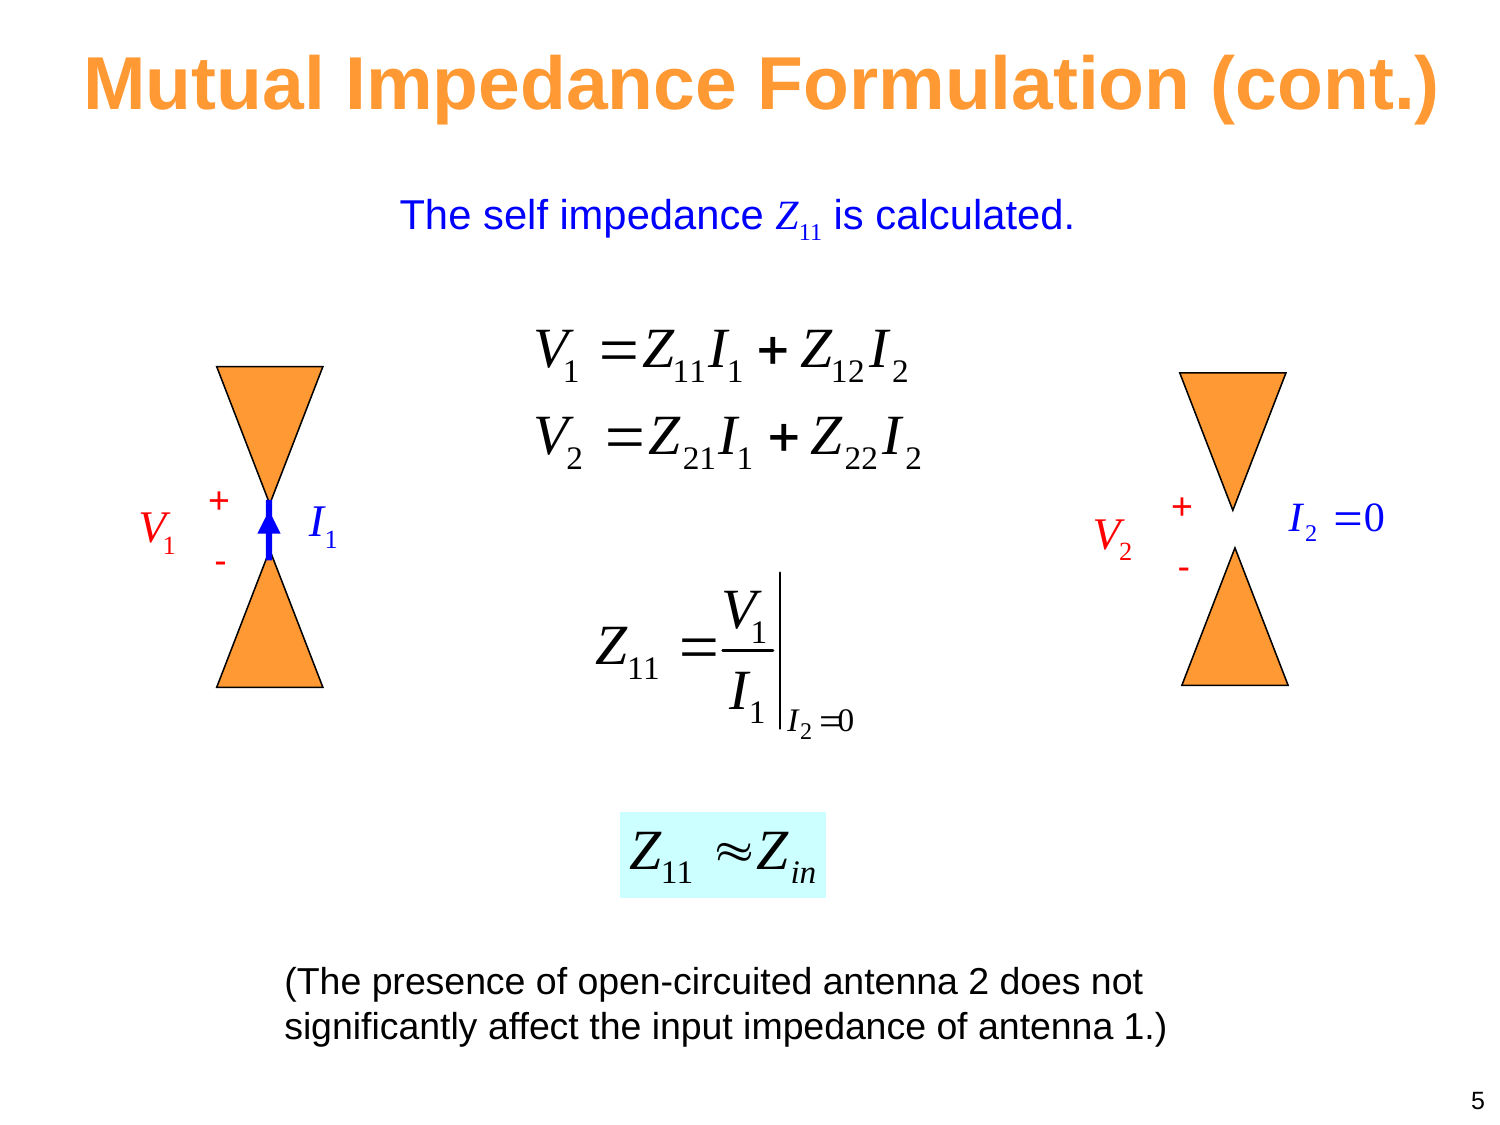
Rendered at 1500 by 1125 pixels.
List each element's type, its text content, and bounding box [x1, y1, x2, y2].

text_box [1280, 489, 1394, 552]
text_box The self impedance Z11 is calculated. [384, 180, 1091, 253]
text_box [619, 812, 827, 899]
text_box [585, 560, 865, 751]
text_box (The presence of open-circuited antenna 2 does not significantly affect the input impedance of antenna 1.) [269, 949, 1254, 1055]
slide_number 5 [1149, 1046, 1500, 1125]
title Mutual Impedance Formulation (cont.) [67, 40, 1457, 119]
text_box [529, 311, 934, 483]
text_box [1090, 372, 1289, 686]
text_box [136, 366, 347, 688]
